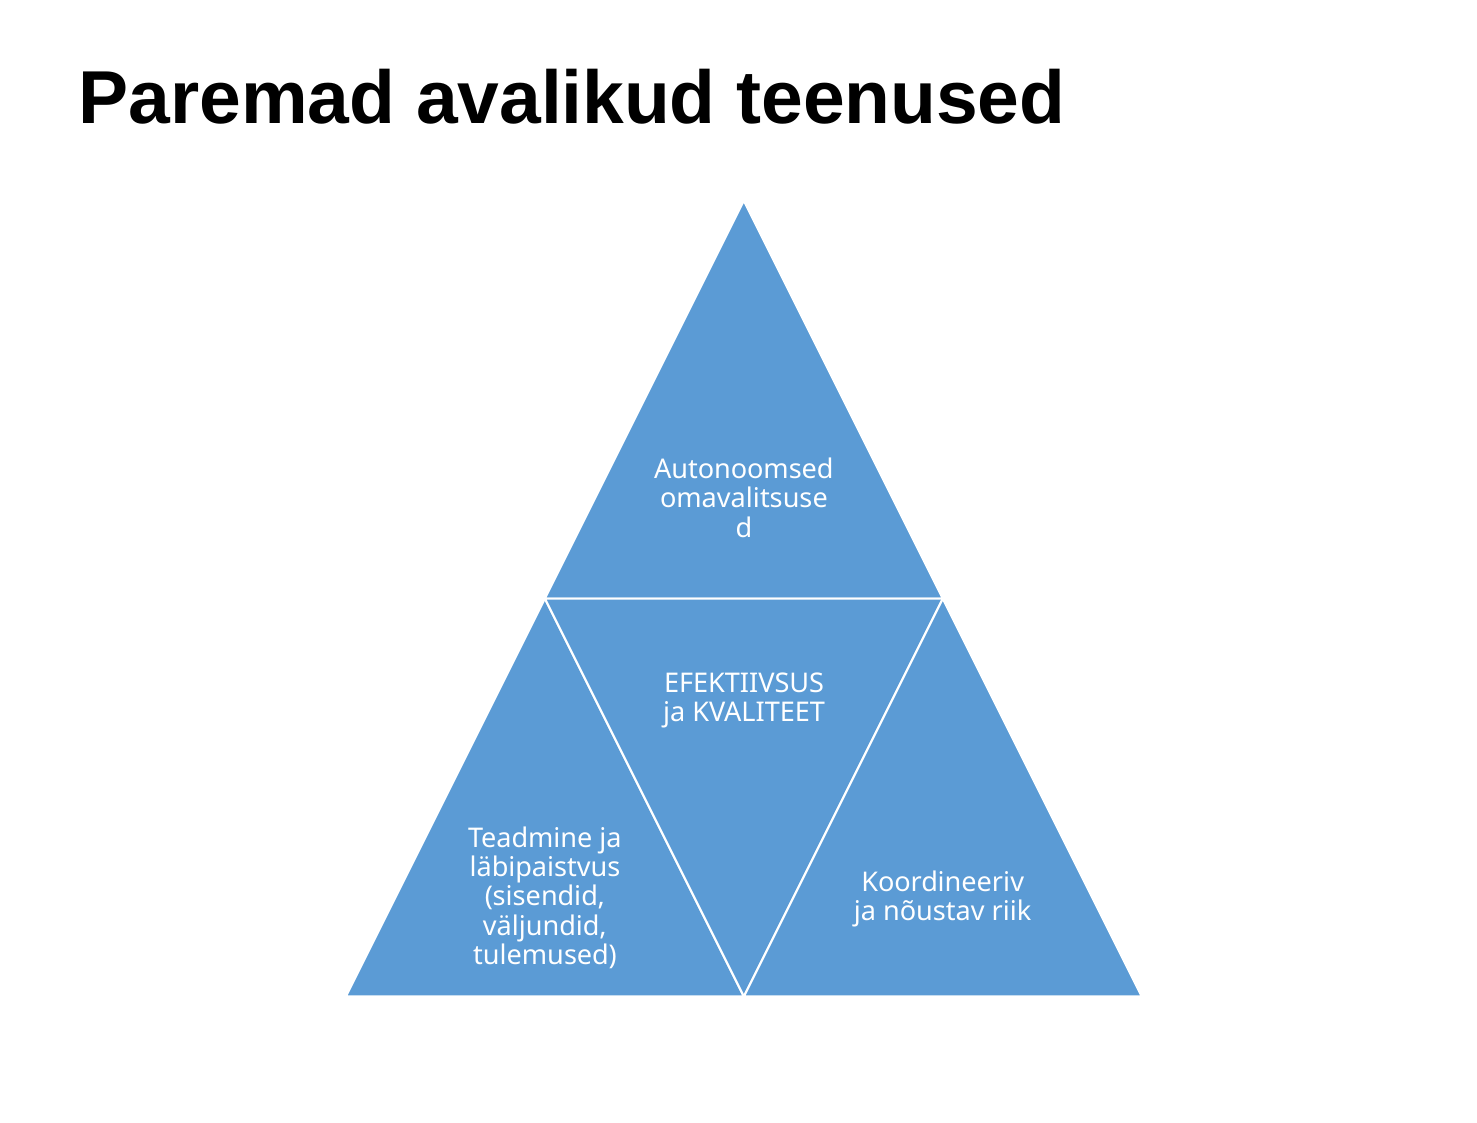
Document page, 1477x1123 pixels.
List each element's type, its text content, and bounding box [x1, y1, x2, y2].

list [63, 200, 1425, 997]
title Paremad avalikud teenused [63, 51, 1424, 200]
